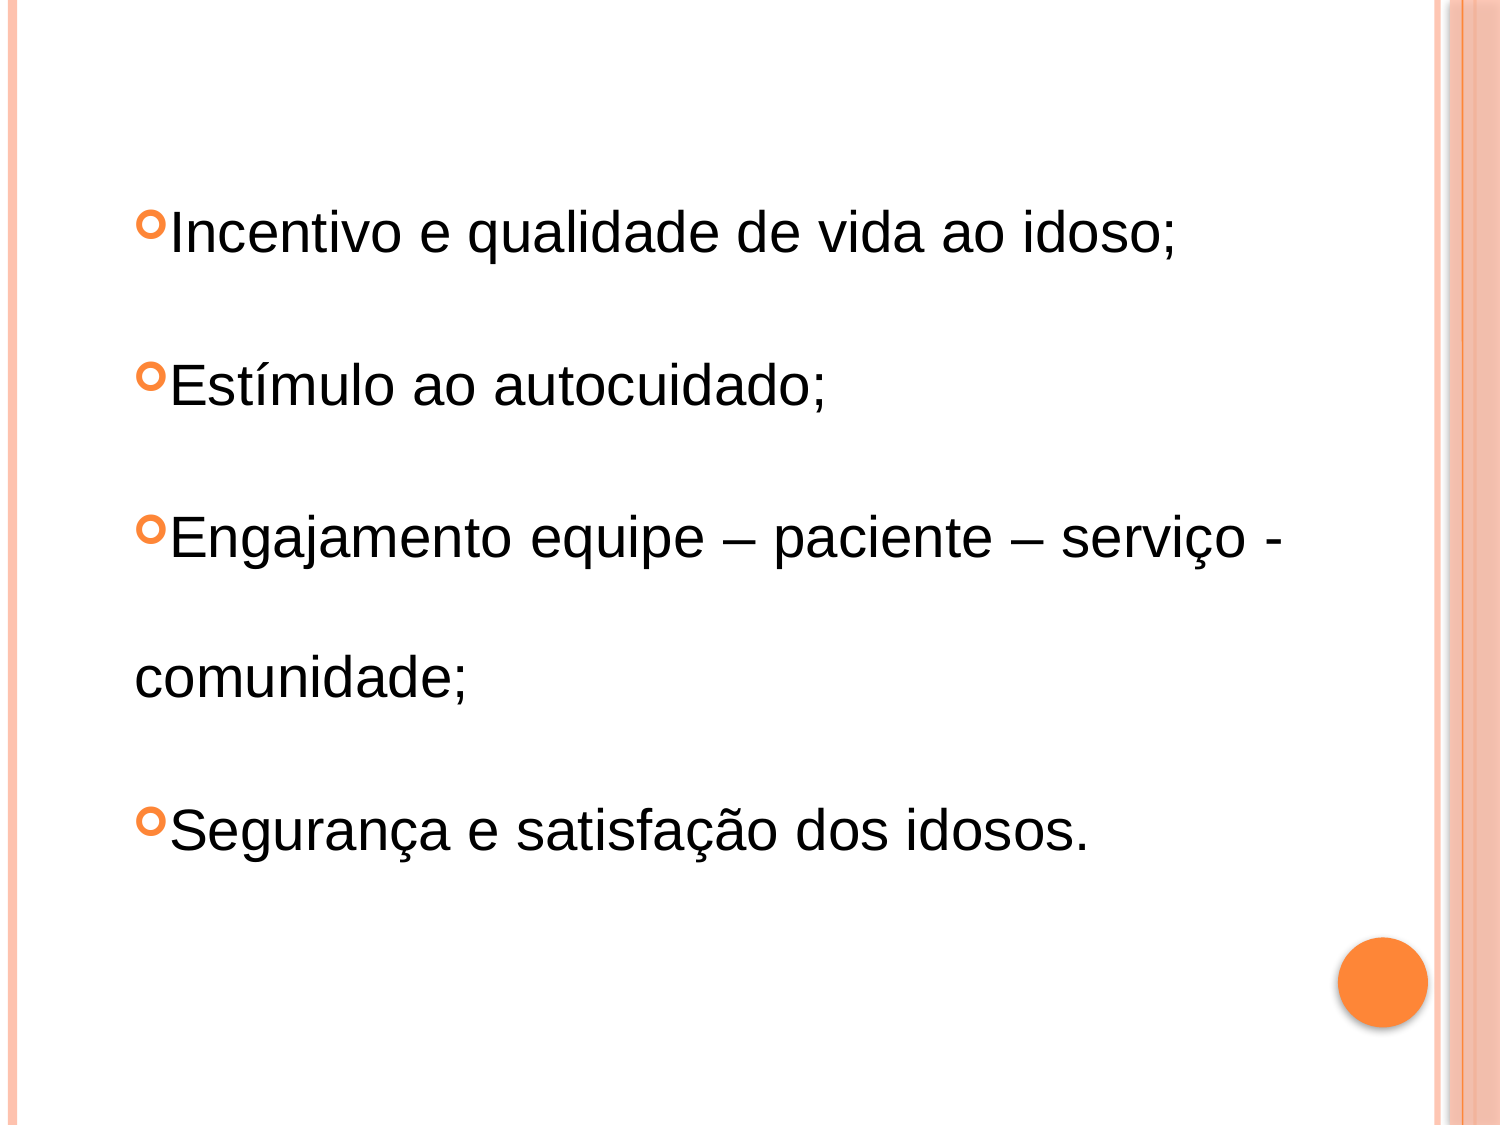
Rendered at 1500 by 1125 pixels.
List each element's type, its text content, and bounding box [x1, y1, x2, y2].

list Incentivo e qualidade de vida ao idoso; Estímulo ao autocuidado; Engajamento equipe – paciente – serviço - comunidade; Segurança e satisfação dos idosos. [75, 117, 1300, 1062]
